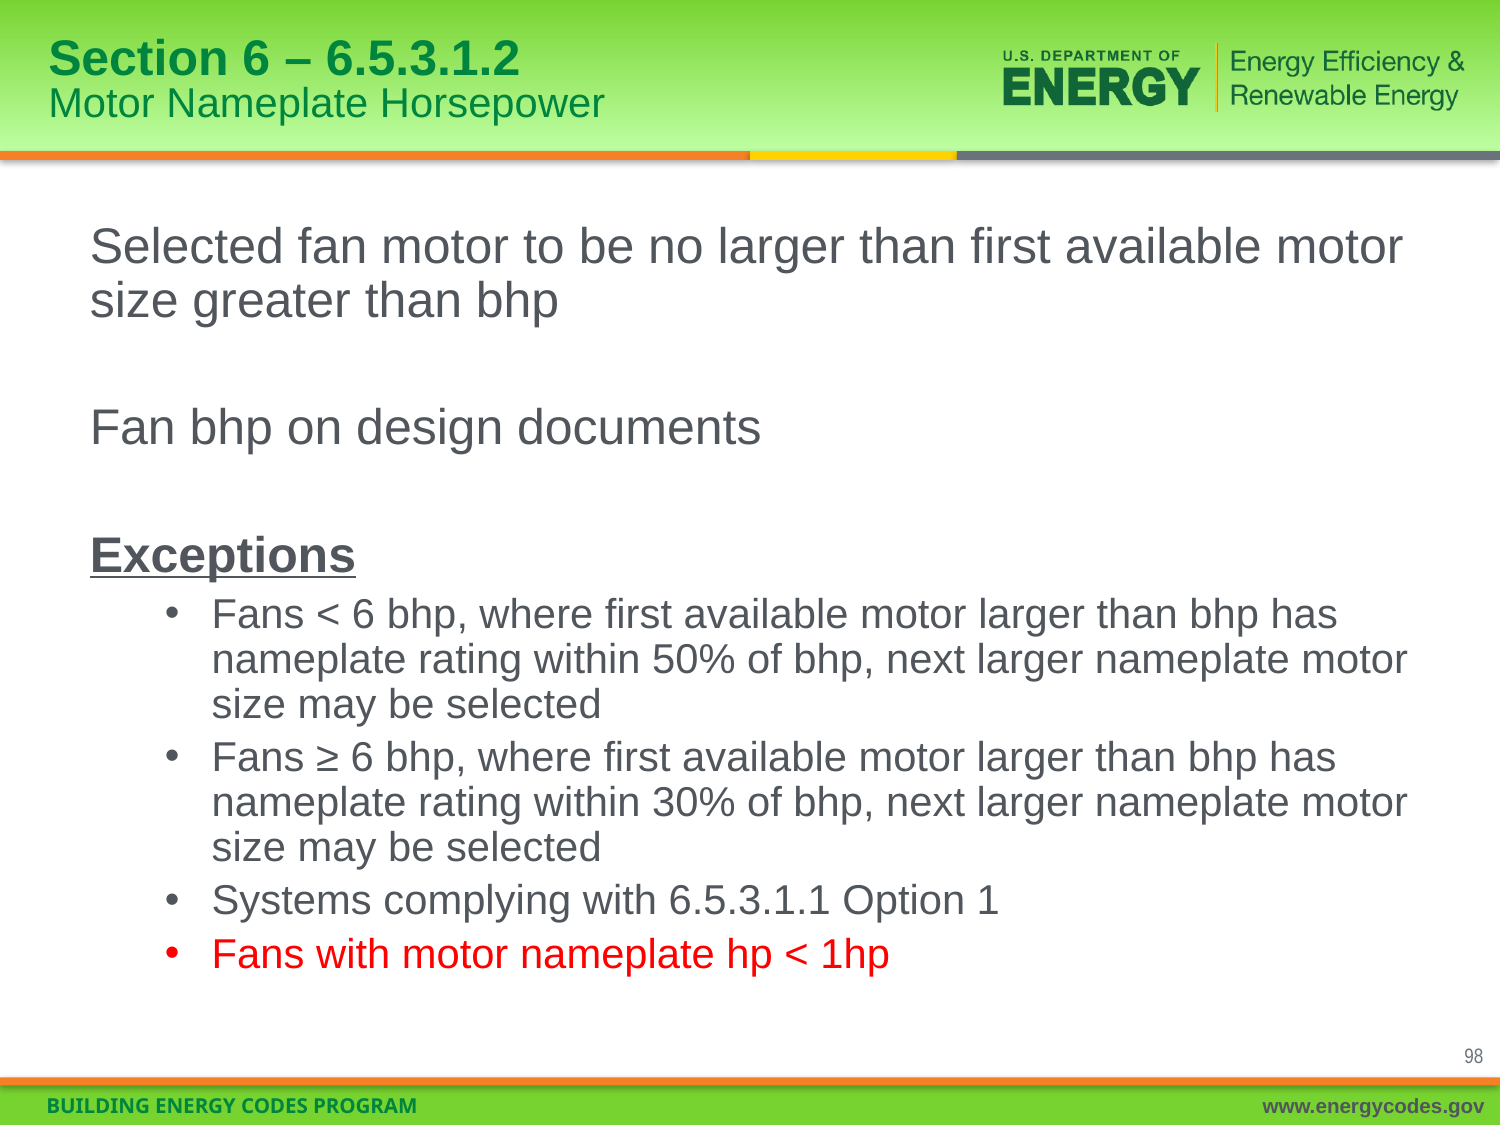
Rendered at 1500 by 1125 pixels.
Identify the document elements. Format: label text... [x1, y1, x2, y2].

list Selected fan motor to be no larger than first available motor size greater than bhp Fan bhp on design documents Exceptions Fans < 6 bhp, where first available motor larger than bhp has nameplate rating within 50% of bhp, next larger nameplate motor size may be selected Fans ≥ 6 bhp, where first available motor larger than bhp has nameplate rating within 30% of bhp, next larger nameplate motor size may be selected Systems complying with 6.5.3.1.1 Option 1 Fans with motor nameplate hp < 1hp [74, 212, 1425, 1013]
title Section 6 – 6.5.3.1.2 Motor Nameplate Horsepower [33, 4, 1034, 159]
